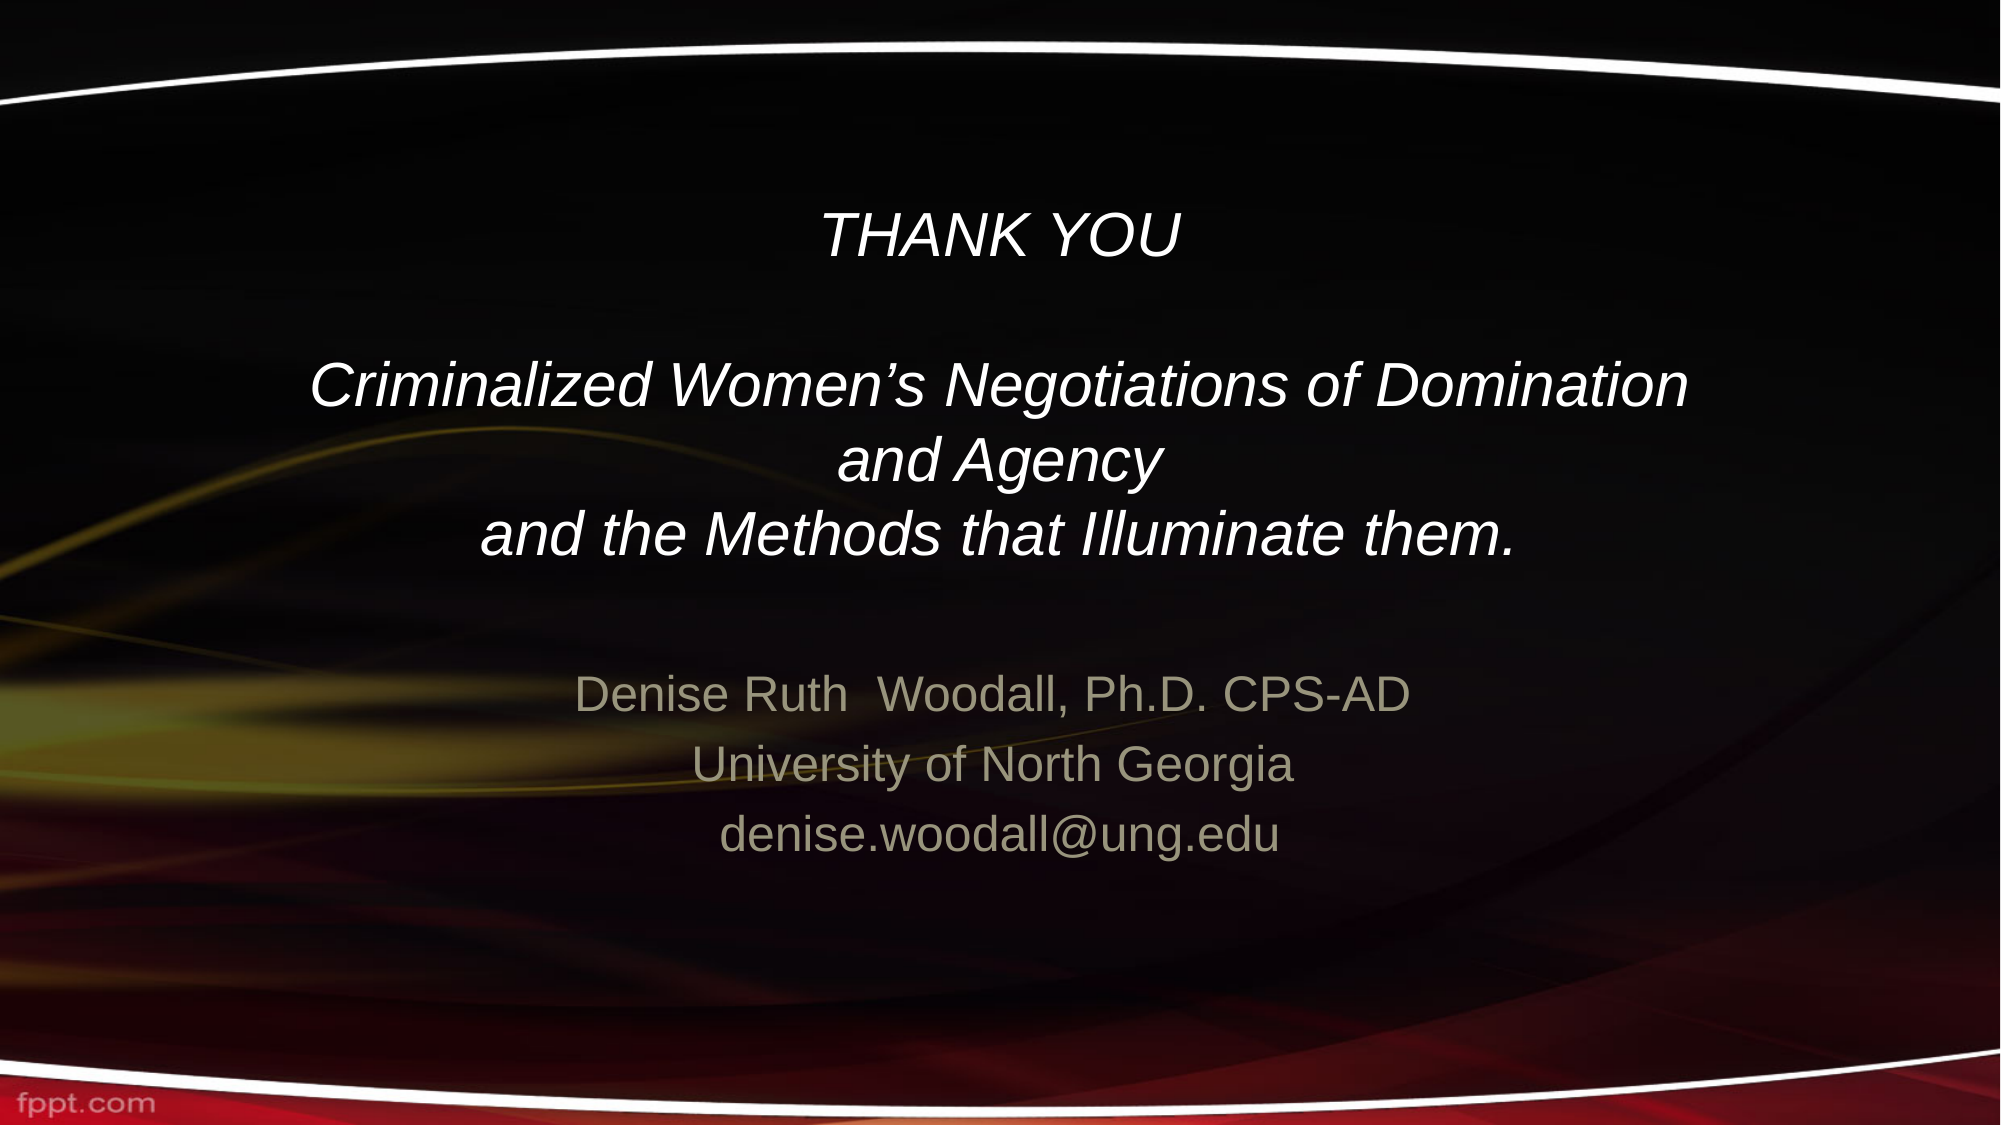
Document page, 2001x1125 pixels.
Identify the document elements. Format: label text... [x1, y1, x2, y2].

subtitle Denise Ruth Woodall, Ph.D. CPS-AD University of North Georgia denise.woodall@ung.edu [249, 653, 1750, 926]
picture [0, 0, 2001, 1125]
title THANK YOU Criminalized Women’s Negotiations of Domination and Agency and the Methods that Illuminate them. [249, 184, 1750, 576]
